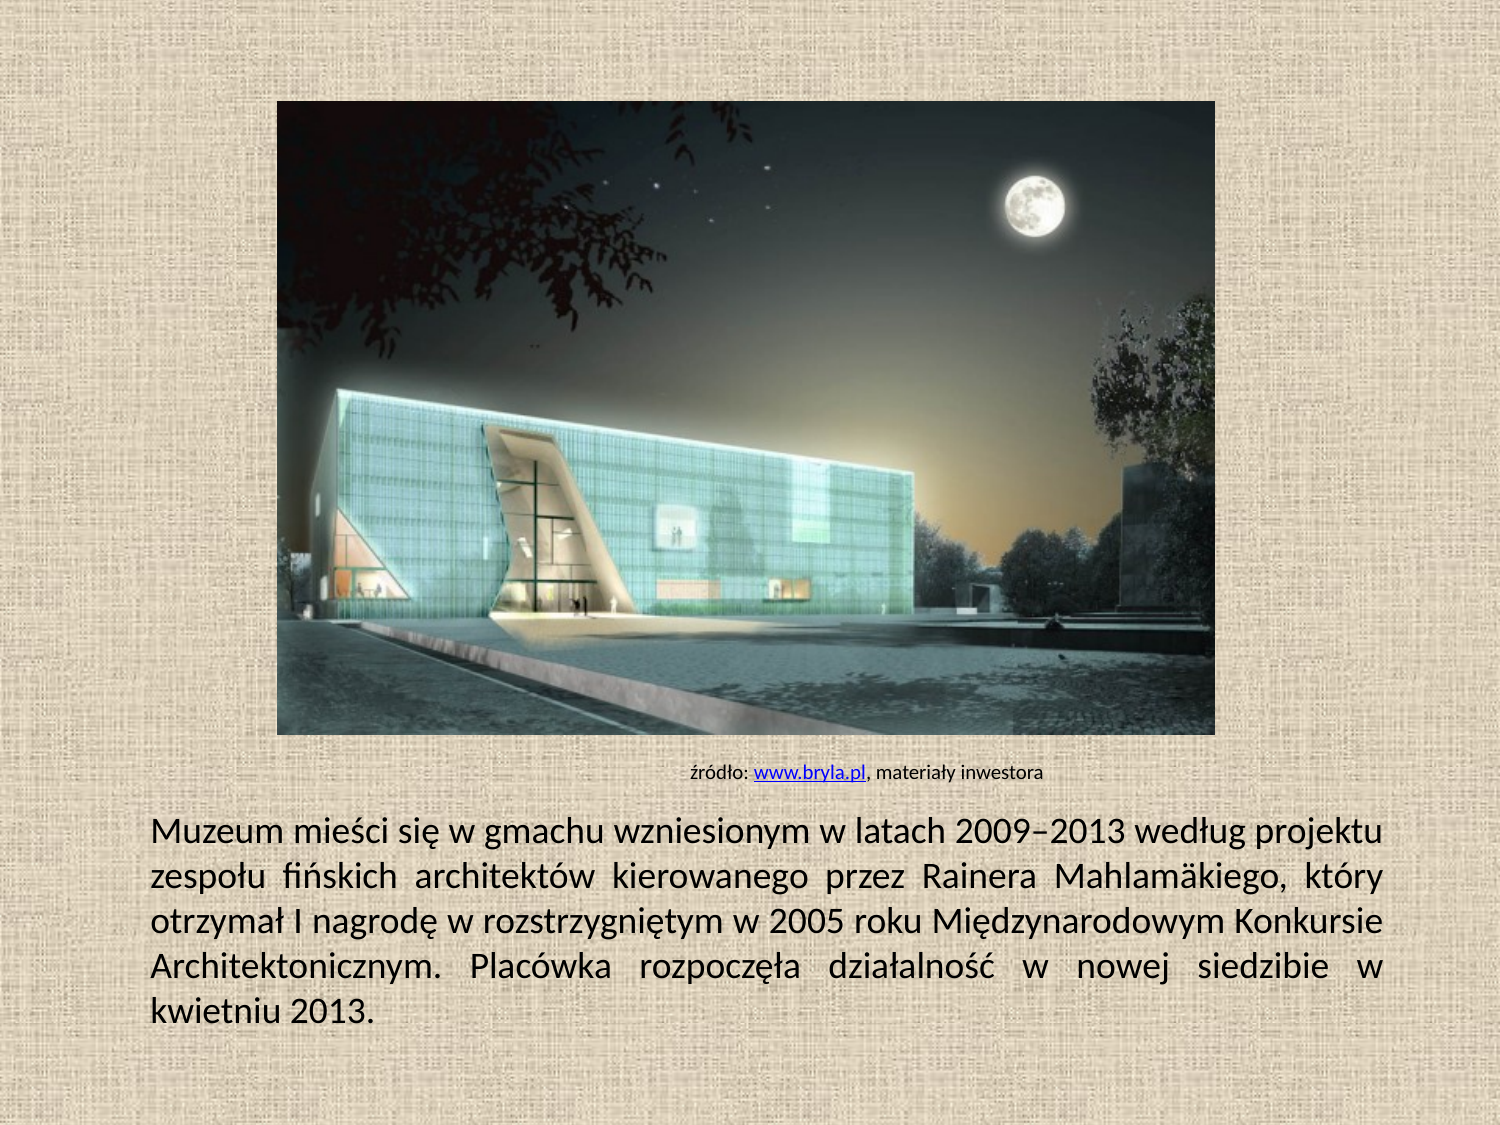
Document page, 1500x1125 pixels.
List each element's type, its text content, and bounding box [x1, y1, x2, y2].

text_box Muzeum mieści się w gmachu wzniesionym w latach 2009–2013 według projektu zespołu fińskich architektów kierowanego przez Rainera Mahlamäkiego, który otrzymał I nagrodę w rozstrzygniętym w 2005 roku Międzynarodowym Konkursie Architektonicznym. Placówka rozpoczęła działalność w nowej siedzibie w kwietniu 2013. [135, 798, 1400, 1039]
text_box źródło: www.bryla.pl, materiały inwestora [525, 751, 1223, 792]
picture [0, 0, 1500, 1125]
